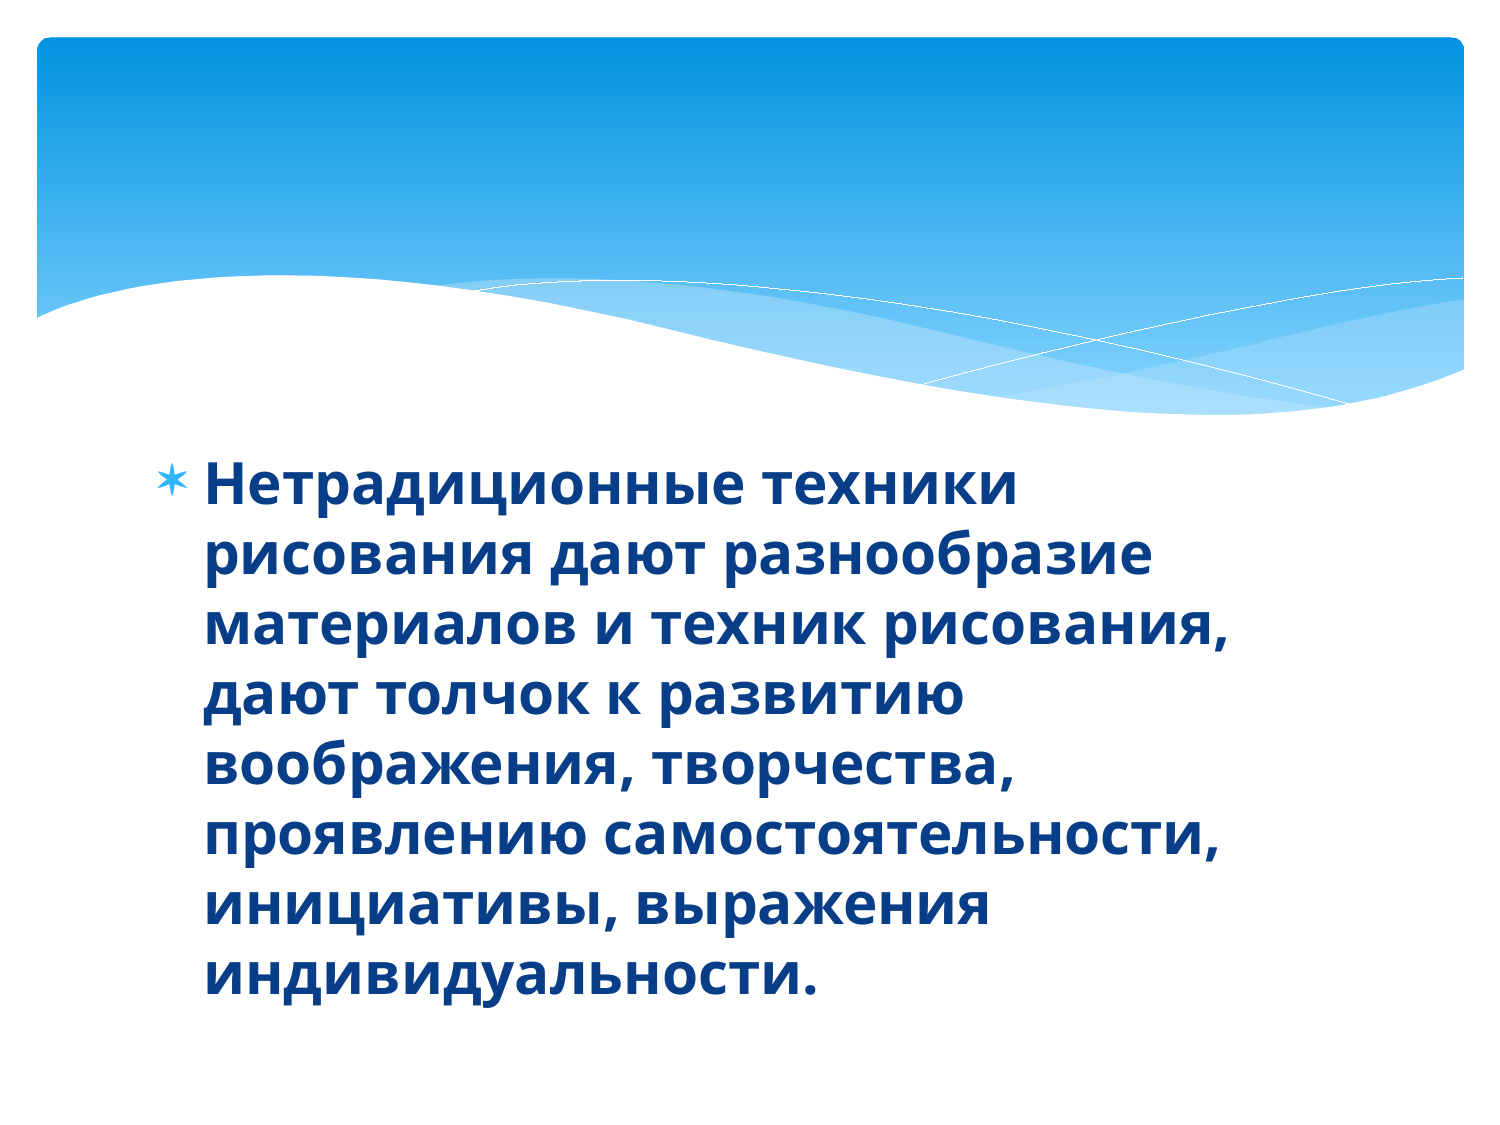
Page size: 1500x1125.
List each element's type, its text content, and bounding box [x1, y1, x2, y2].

list Нетрадиционные техники рисования дают разнообразие материалов и техник рисования, дают толчок к развитию воображения, творчества, проявлению самостоятельности, инициативы, выражения индивидуальности. [143, 438, 1359, 1005]
